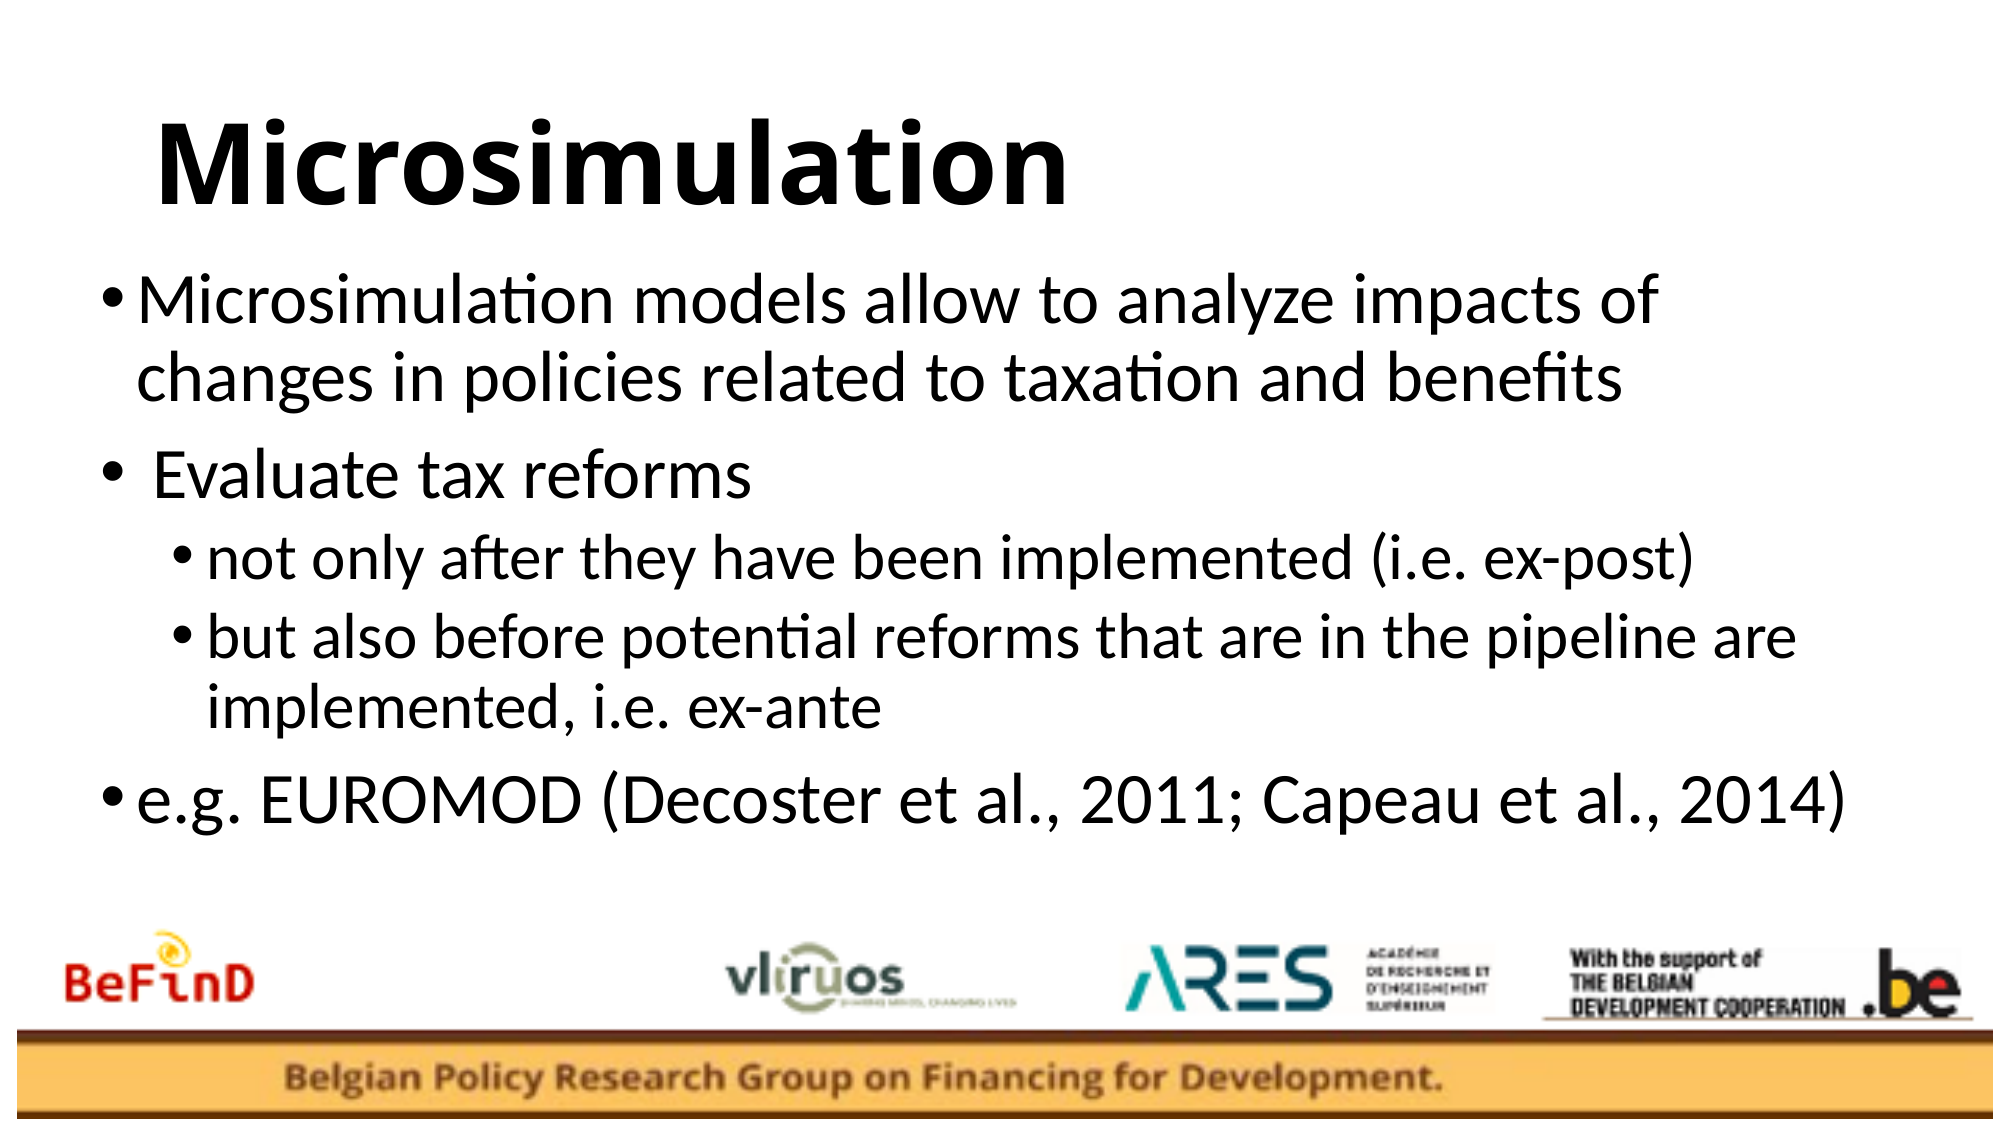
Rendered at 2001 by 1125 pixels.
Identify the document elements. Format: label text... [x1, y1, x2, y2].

title Microsimulation [137, 59, 1863, 253]
picture [17, 921, 1993, 1119]
list Microsimulation models allow to analyze impacts of changes in policies related to taxation and benefits Evaluate tax reforms not only after they have been implemented (i.e. ex-post) but also before potential reforms that are in the pipeline are implemented, i.e. ex-ante e.g. EUROMOD (Decoster et al., 2011; Capeau et al., 2014) [85, 253, 1894, 907]
